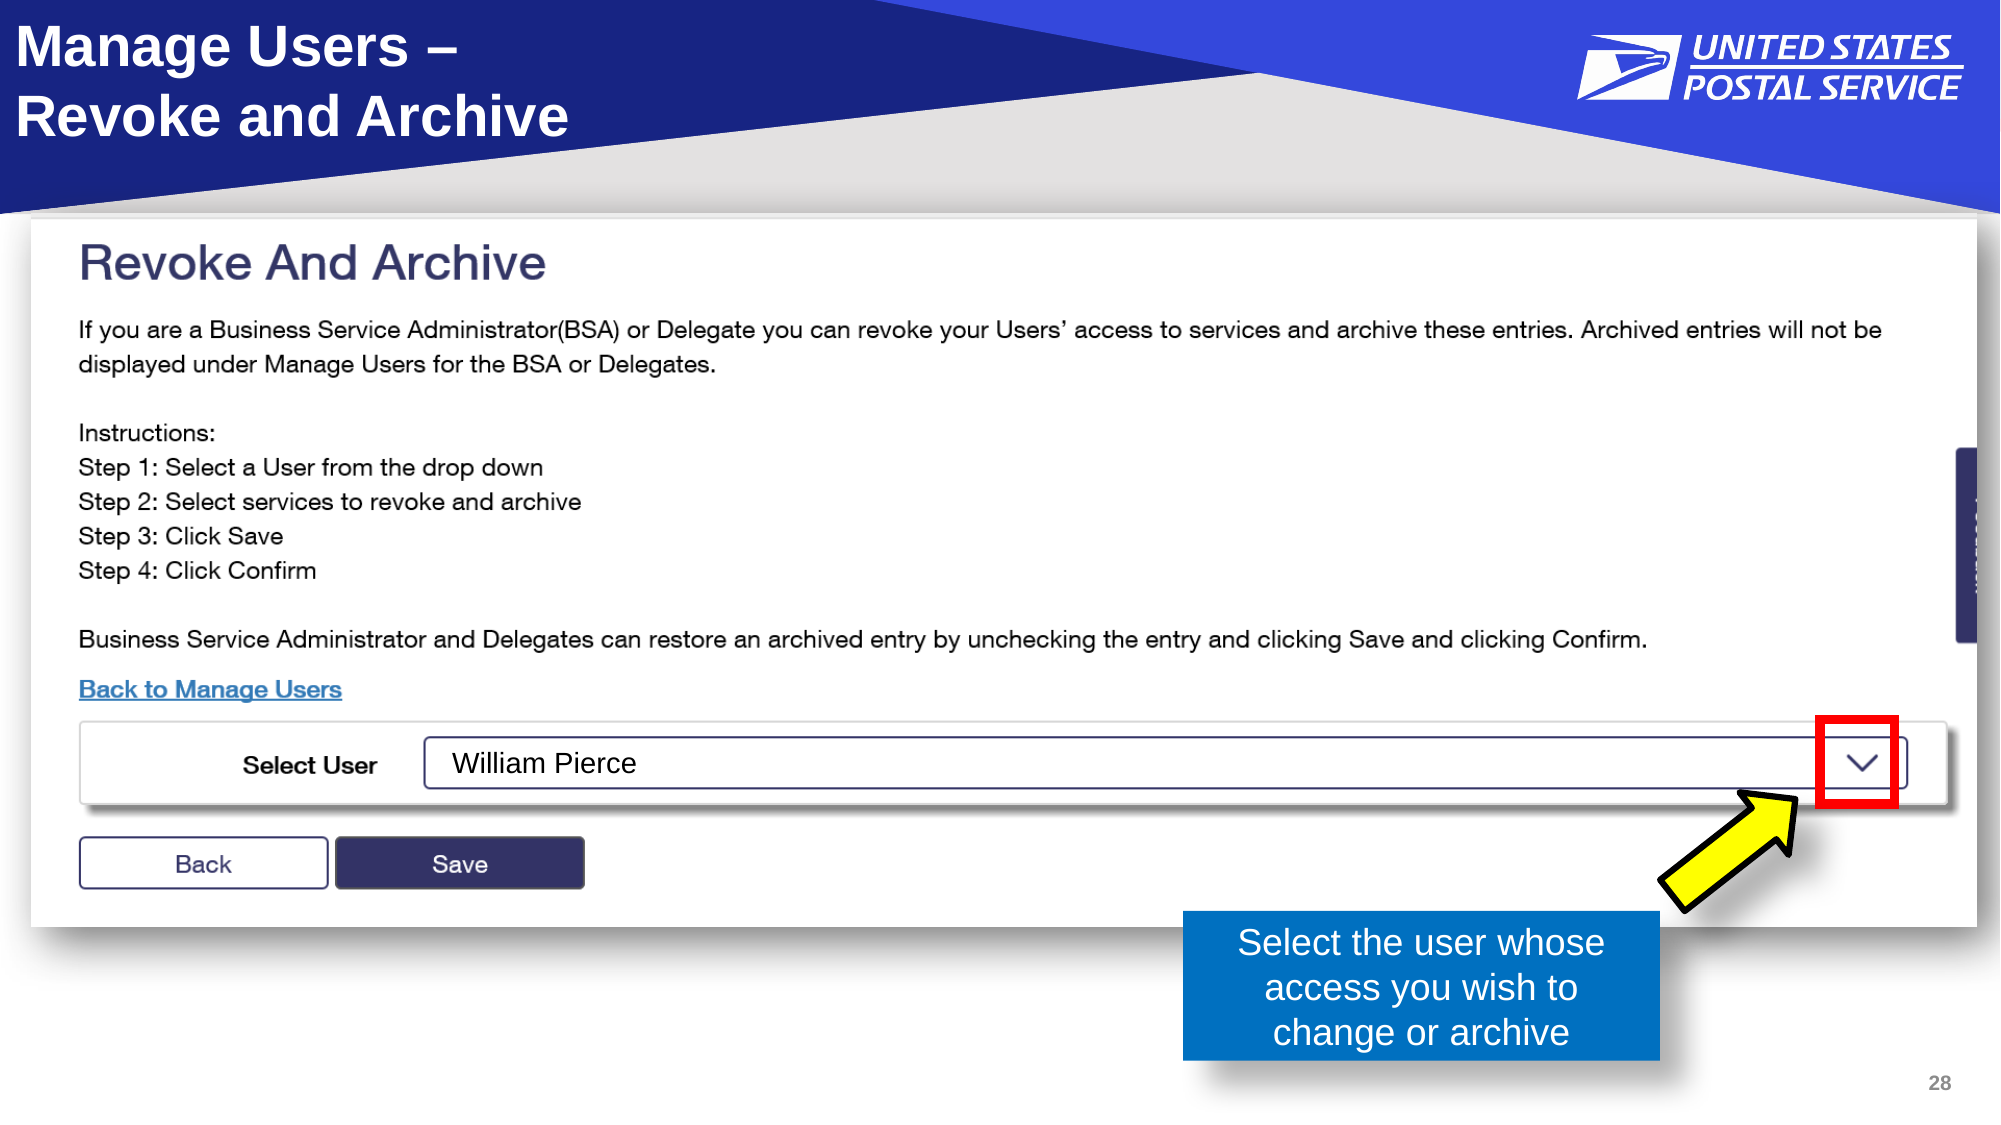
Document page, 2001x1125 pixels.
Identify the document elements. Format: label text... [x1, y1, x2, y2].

title Manage Users – Revoke and Archive [0, 0, 636, 157]
text_box Select the user whose access you wish to change or archive [1183, 938, 1660, 1061]
picture [1577, 35, 1964, 100]
slide_number 28 [1687, 1062, 1967, 1100]
picture [0, 213, 2001, 1125]
